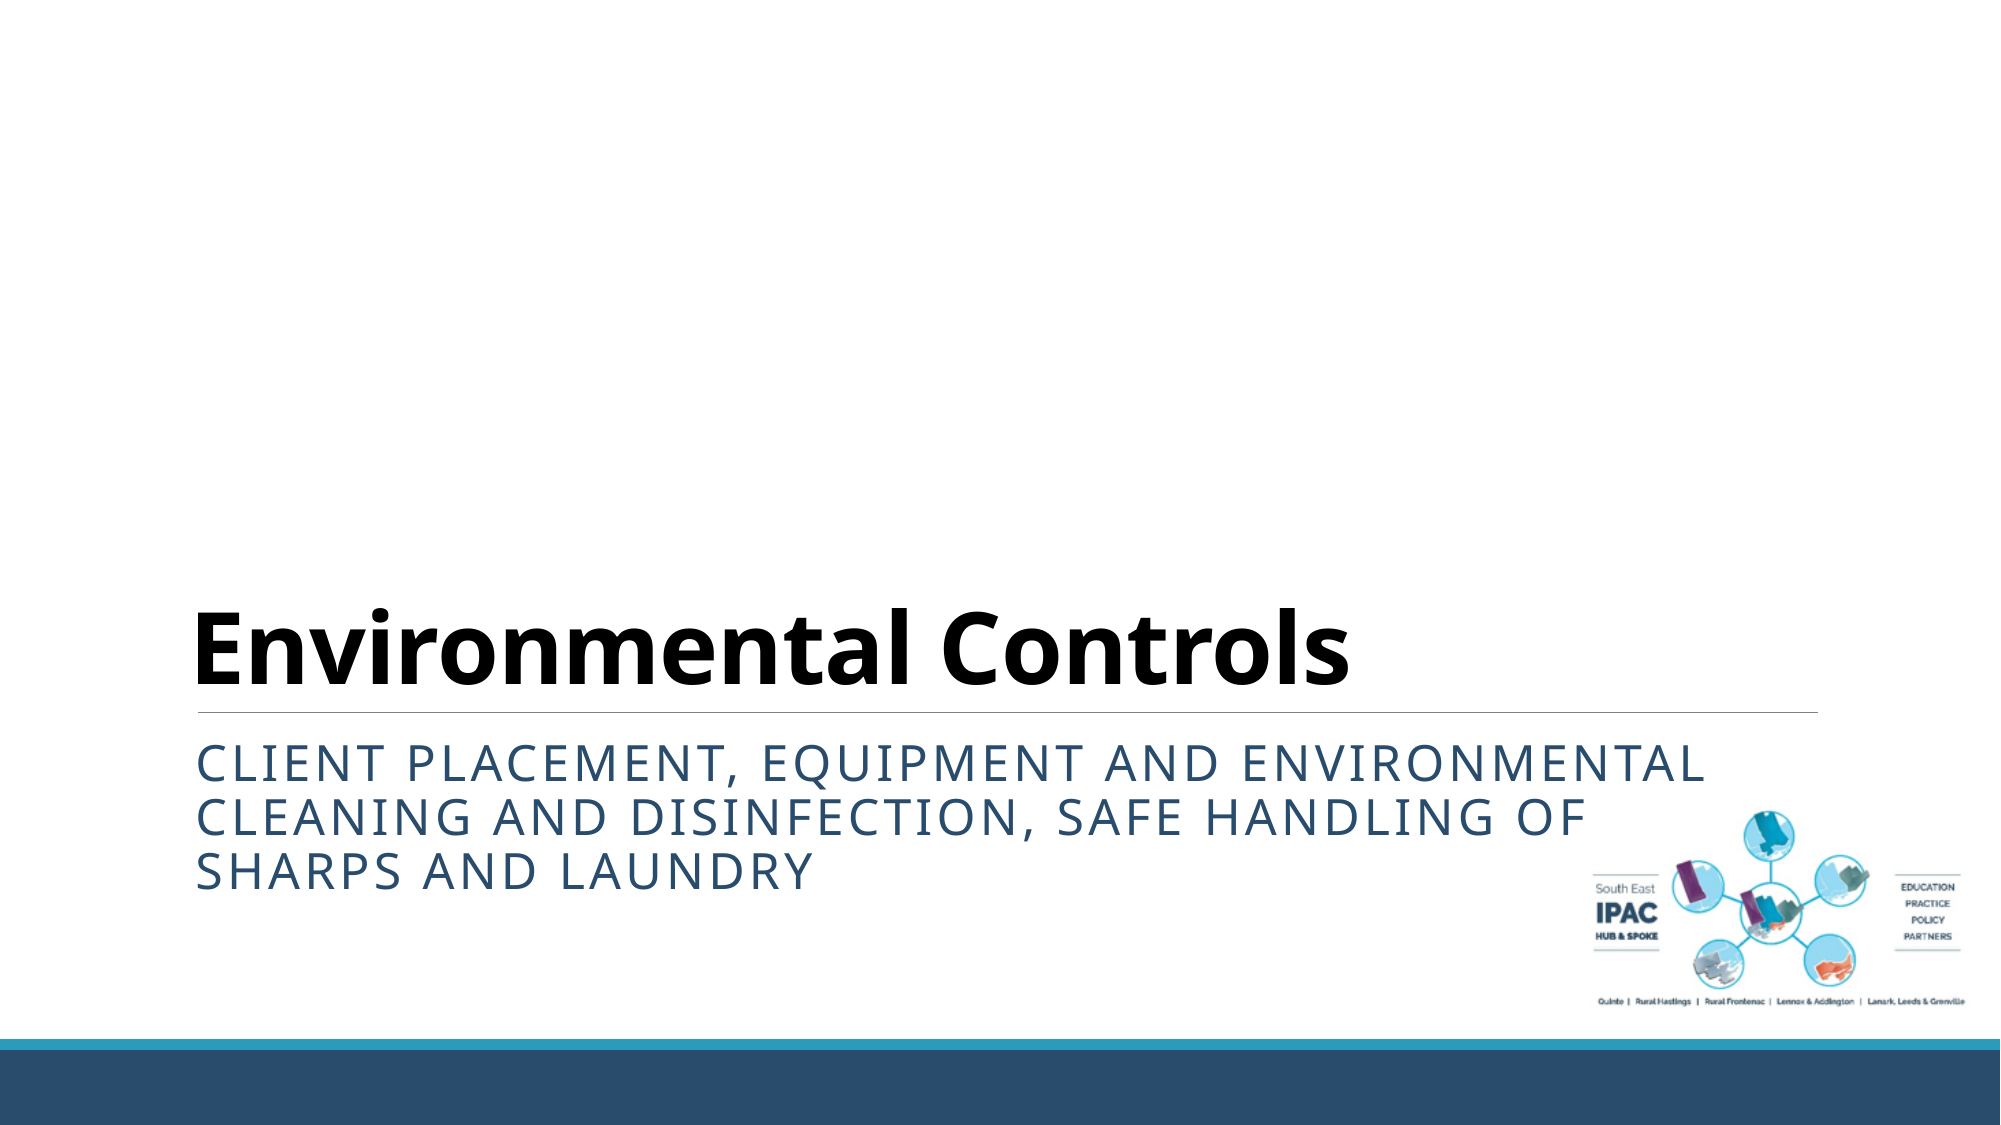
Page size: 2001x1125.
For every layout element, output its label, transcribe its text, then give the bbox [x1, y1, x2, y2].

subtitle Client placement, equipment and environmental cleaning and disinfection, safe handling of sharps and laundry [180, 730, 1831, 919]
title Environmental Controls [174, 343, 1825, 713]
picture [1571, 801, 1981, 1029]
